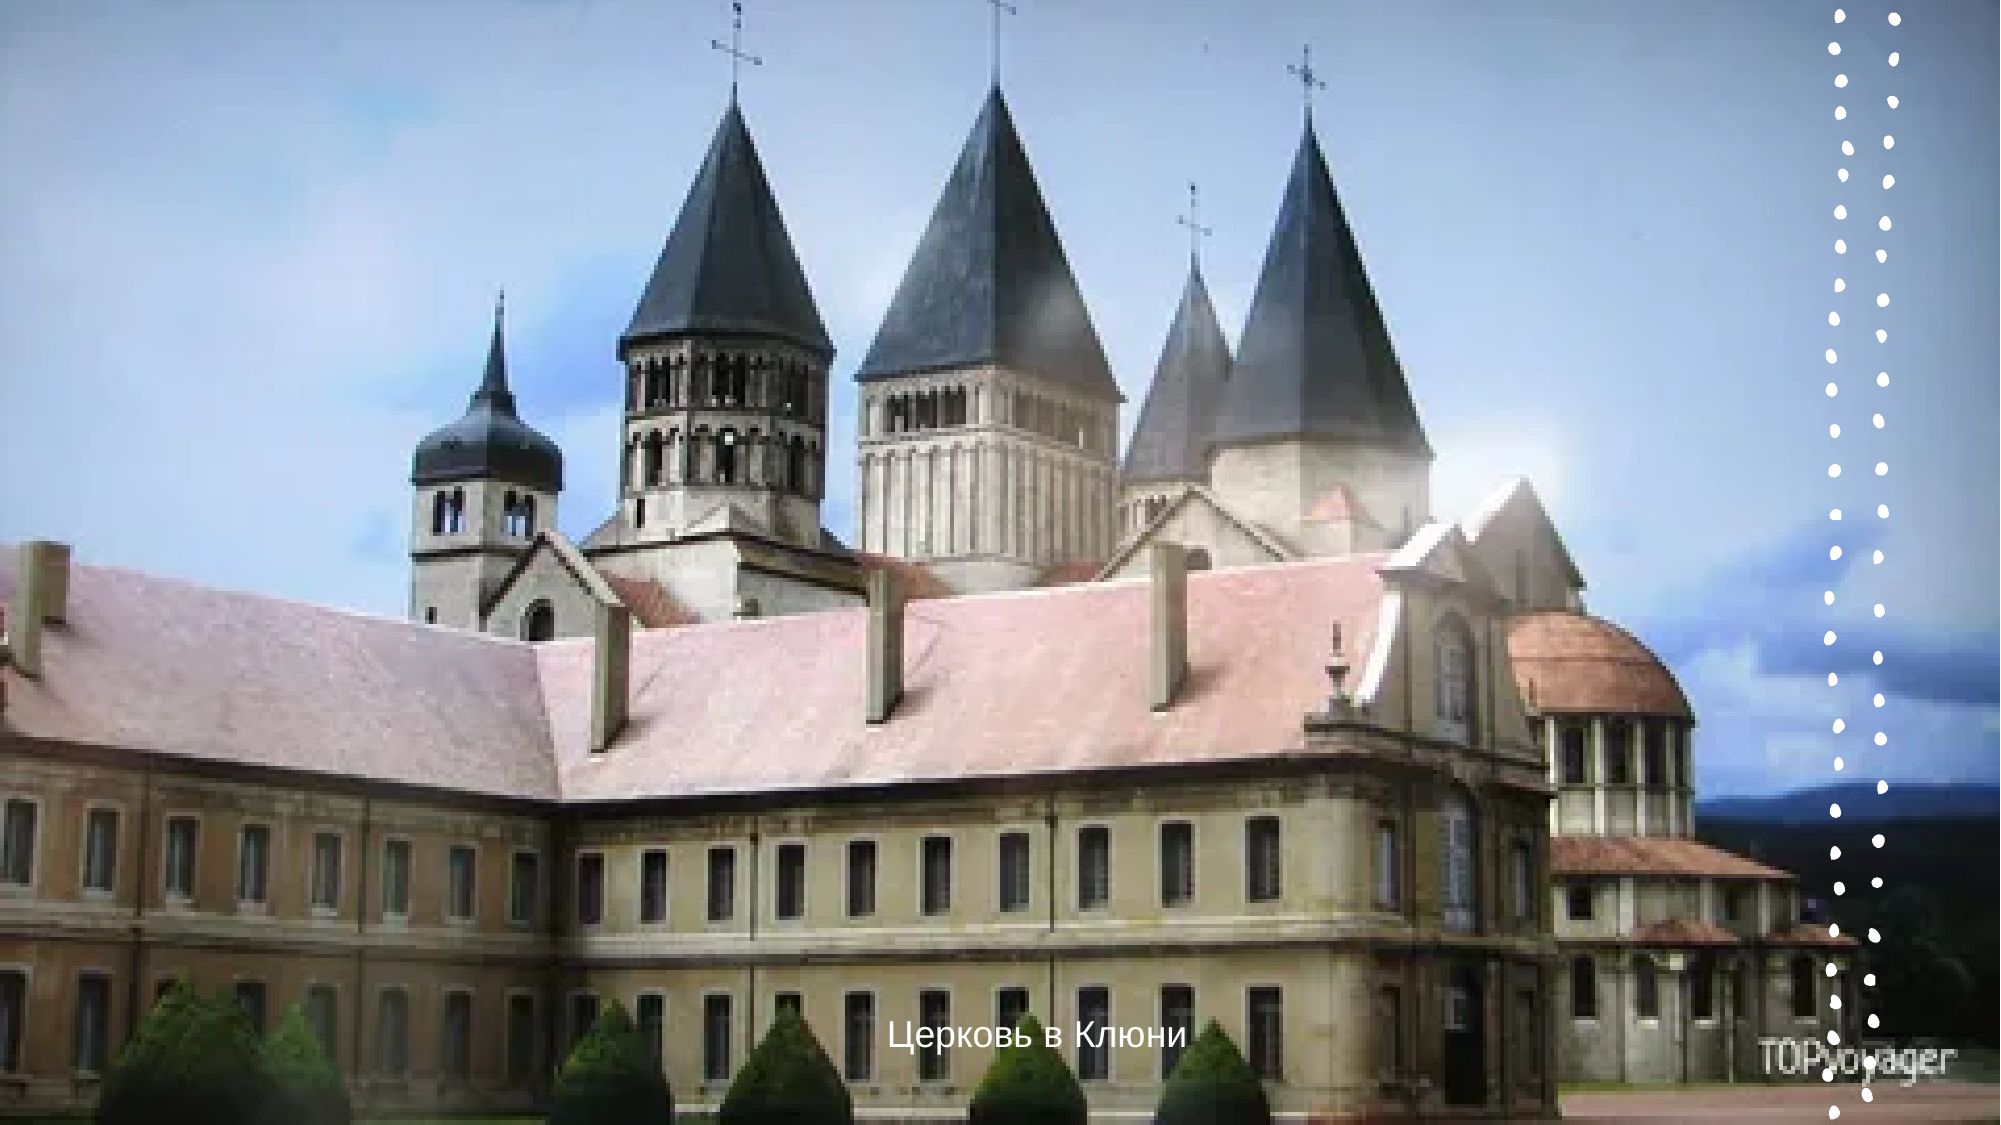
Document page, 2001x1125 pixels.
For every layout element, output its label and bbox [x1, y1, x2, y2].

text_box [1820, 2, 1902, 1121]
picture [0, 0, 2000, 1125]
